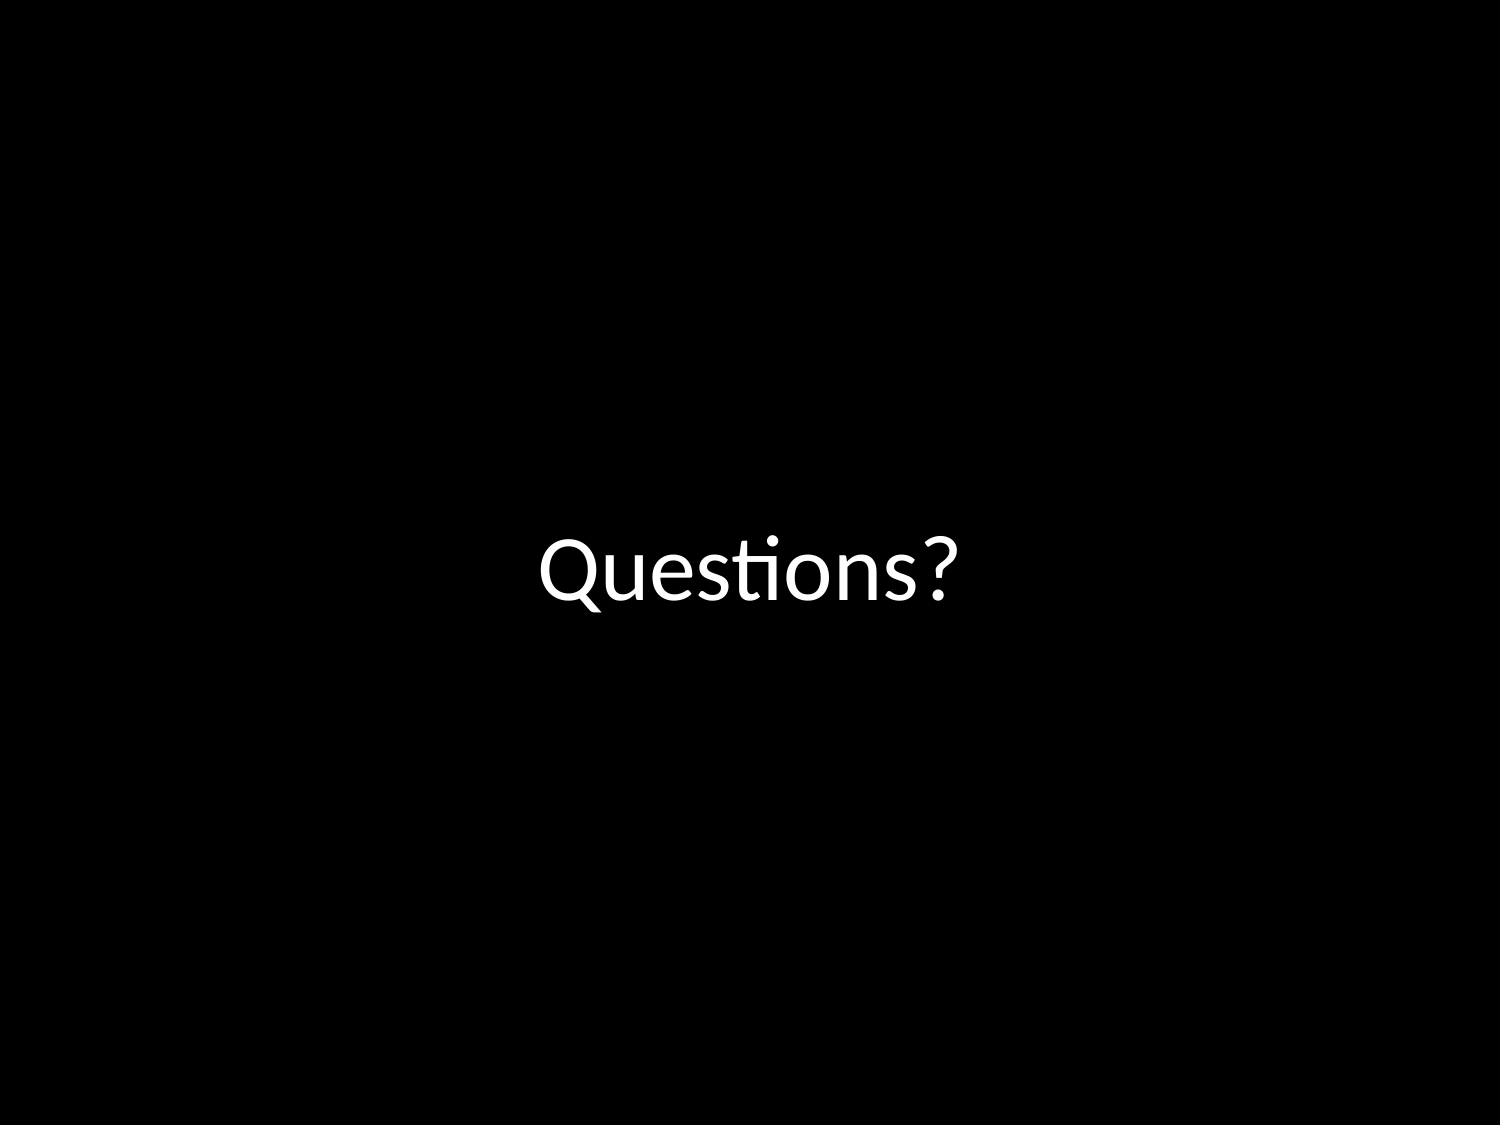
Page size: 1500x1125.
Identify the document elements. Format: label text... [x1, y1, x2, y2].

list Questions? [0, 0, 1500, 1125]
